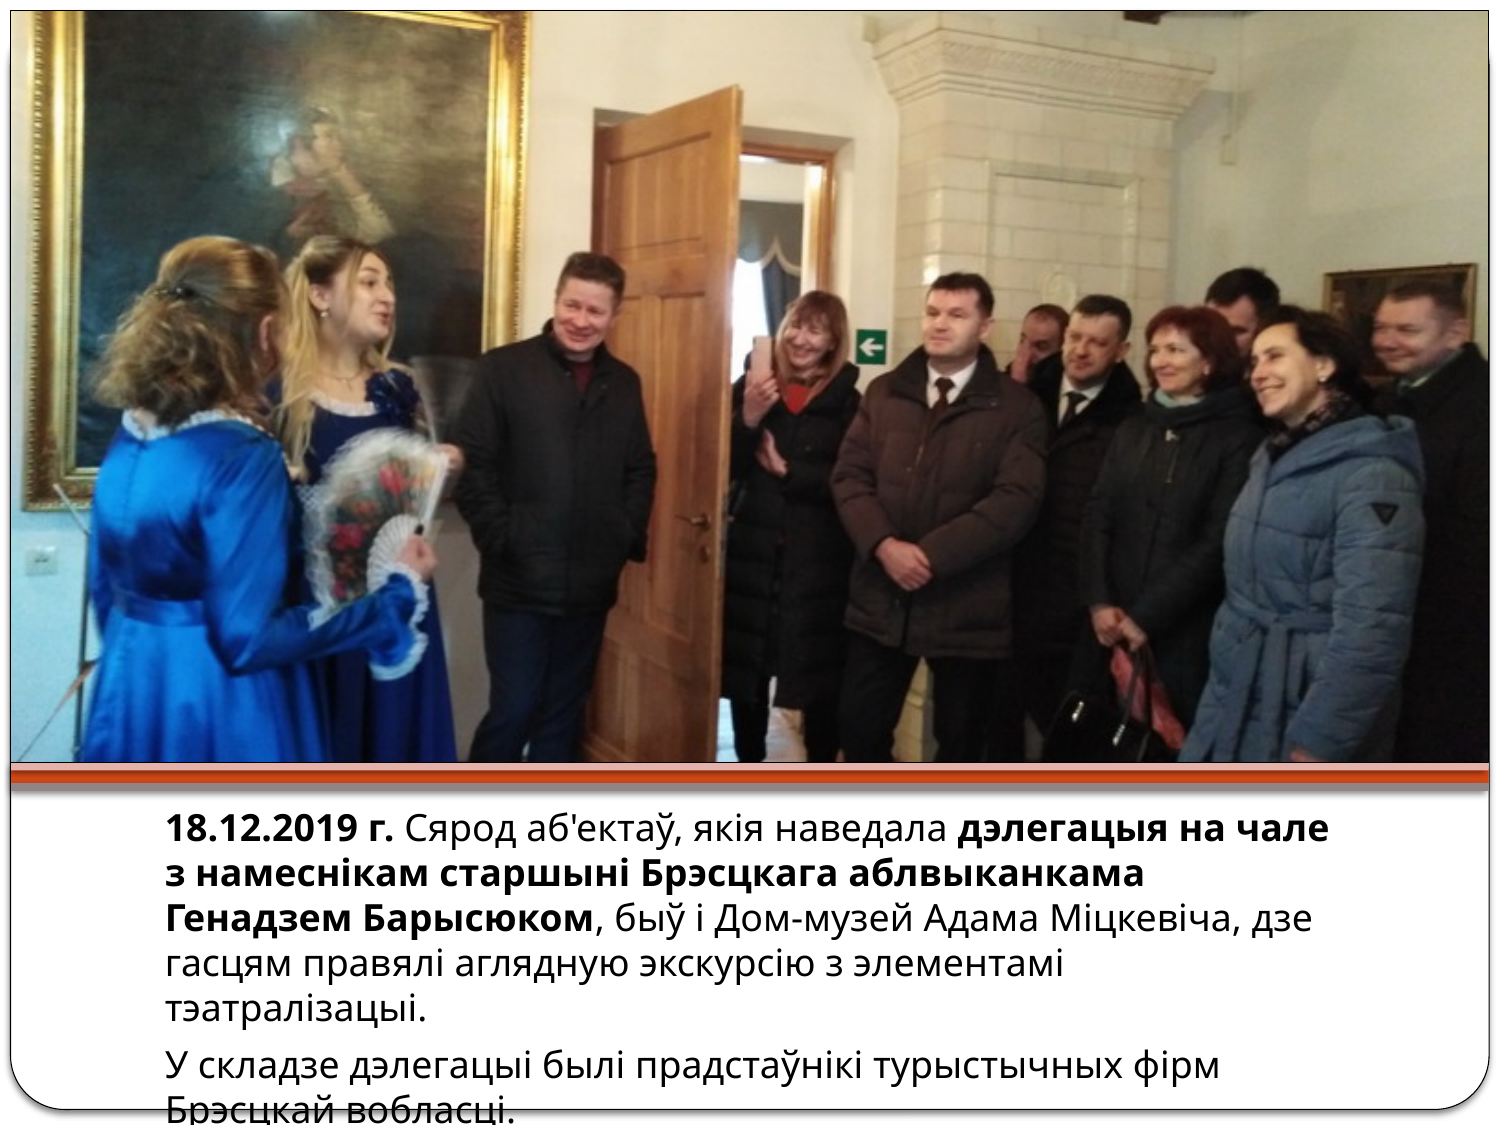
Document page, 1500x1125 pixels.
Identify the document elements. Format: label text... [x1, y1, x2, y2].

picture [10, 10, 1489, 763]
list 18.12.2019 г. Сярод аб'ектаў, якія наведала дэлегацыя на чале з намеснікам старшыні Брэсцкага аблвыканкама Генадзем Барысюком, быў і Дом-музей Адама Міцкевіча, дзе гасцям правялі аглядную экскурсію з элементамі тэатралізацыі. У складзе дэлегацыі былі прадстаўнікі турыстычных фірм Брэсцкай вобласці. [150, 796, 1350, 1090]
